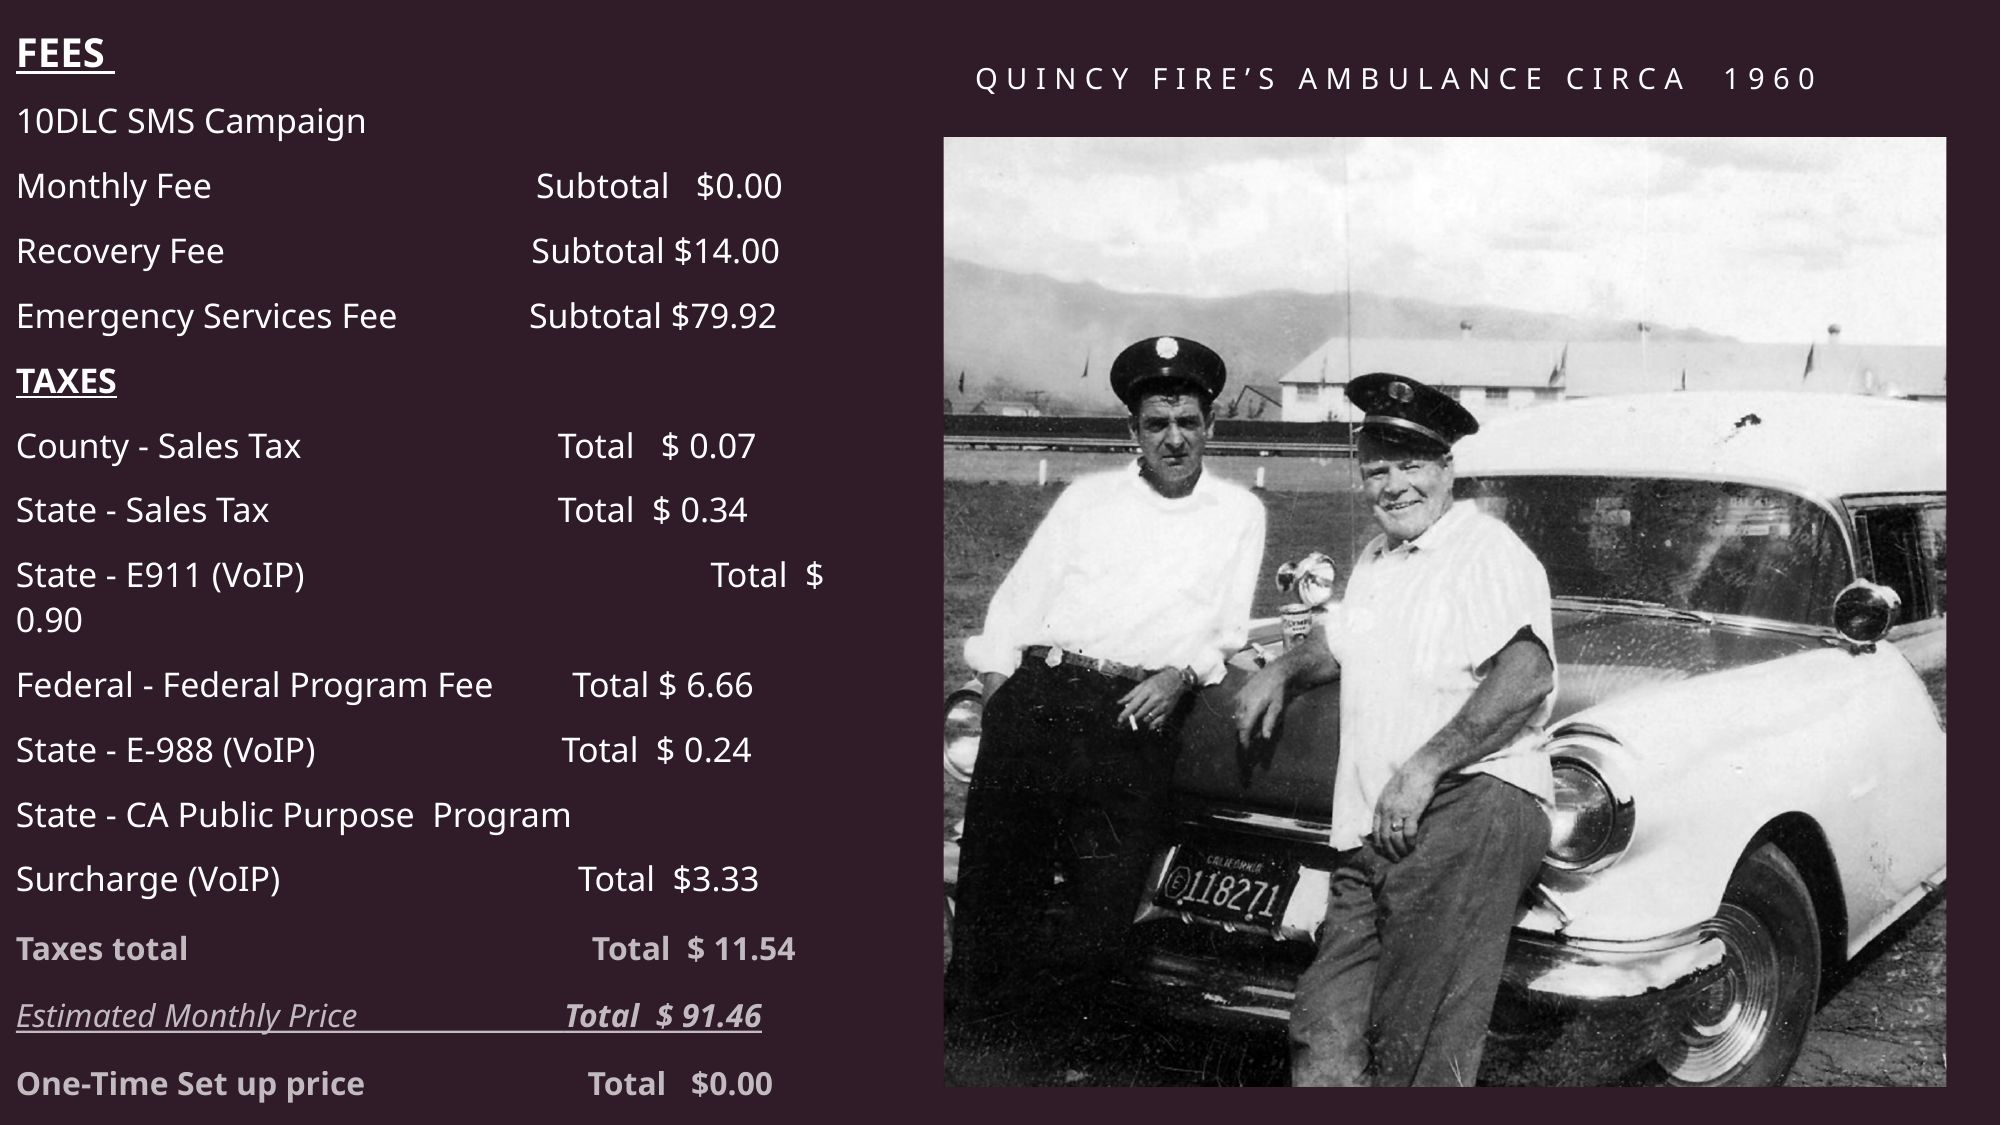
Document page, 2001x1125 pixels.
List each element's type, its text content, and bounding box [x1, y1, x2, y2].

list FEES 10DLC SMS Campaign Monthly Fee Subtotal $0.00 Recovery Fee Subtotal $14.00 Emergency Services Fee Subtotal $79.92 TAXES County - Sales Tax Total $ 0.07 State - Sales Tax Total $ 0.34 State - E911 (VoIP) Total $ 0.90 Federal - Federal Program Fee Total $ 6.66 State - E-988 (VoIP) Total $ 0.24 State - CA Public Purpose Program Surcharge (VoIP) Total $3.33 Taxes total Total $ 11.54 Estimated Monthly Price Total $ 91.46 One-Time Set up price Total $0.00 [15, 22, 829, 1107]
title Quincy Fire’s ambulance circa 1960 [943, 60, 1935, 126]
picture [943, 137, 1947, 1087]
